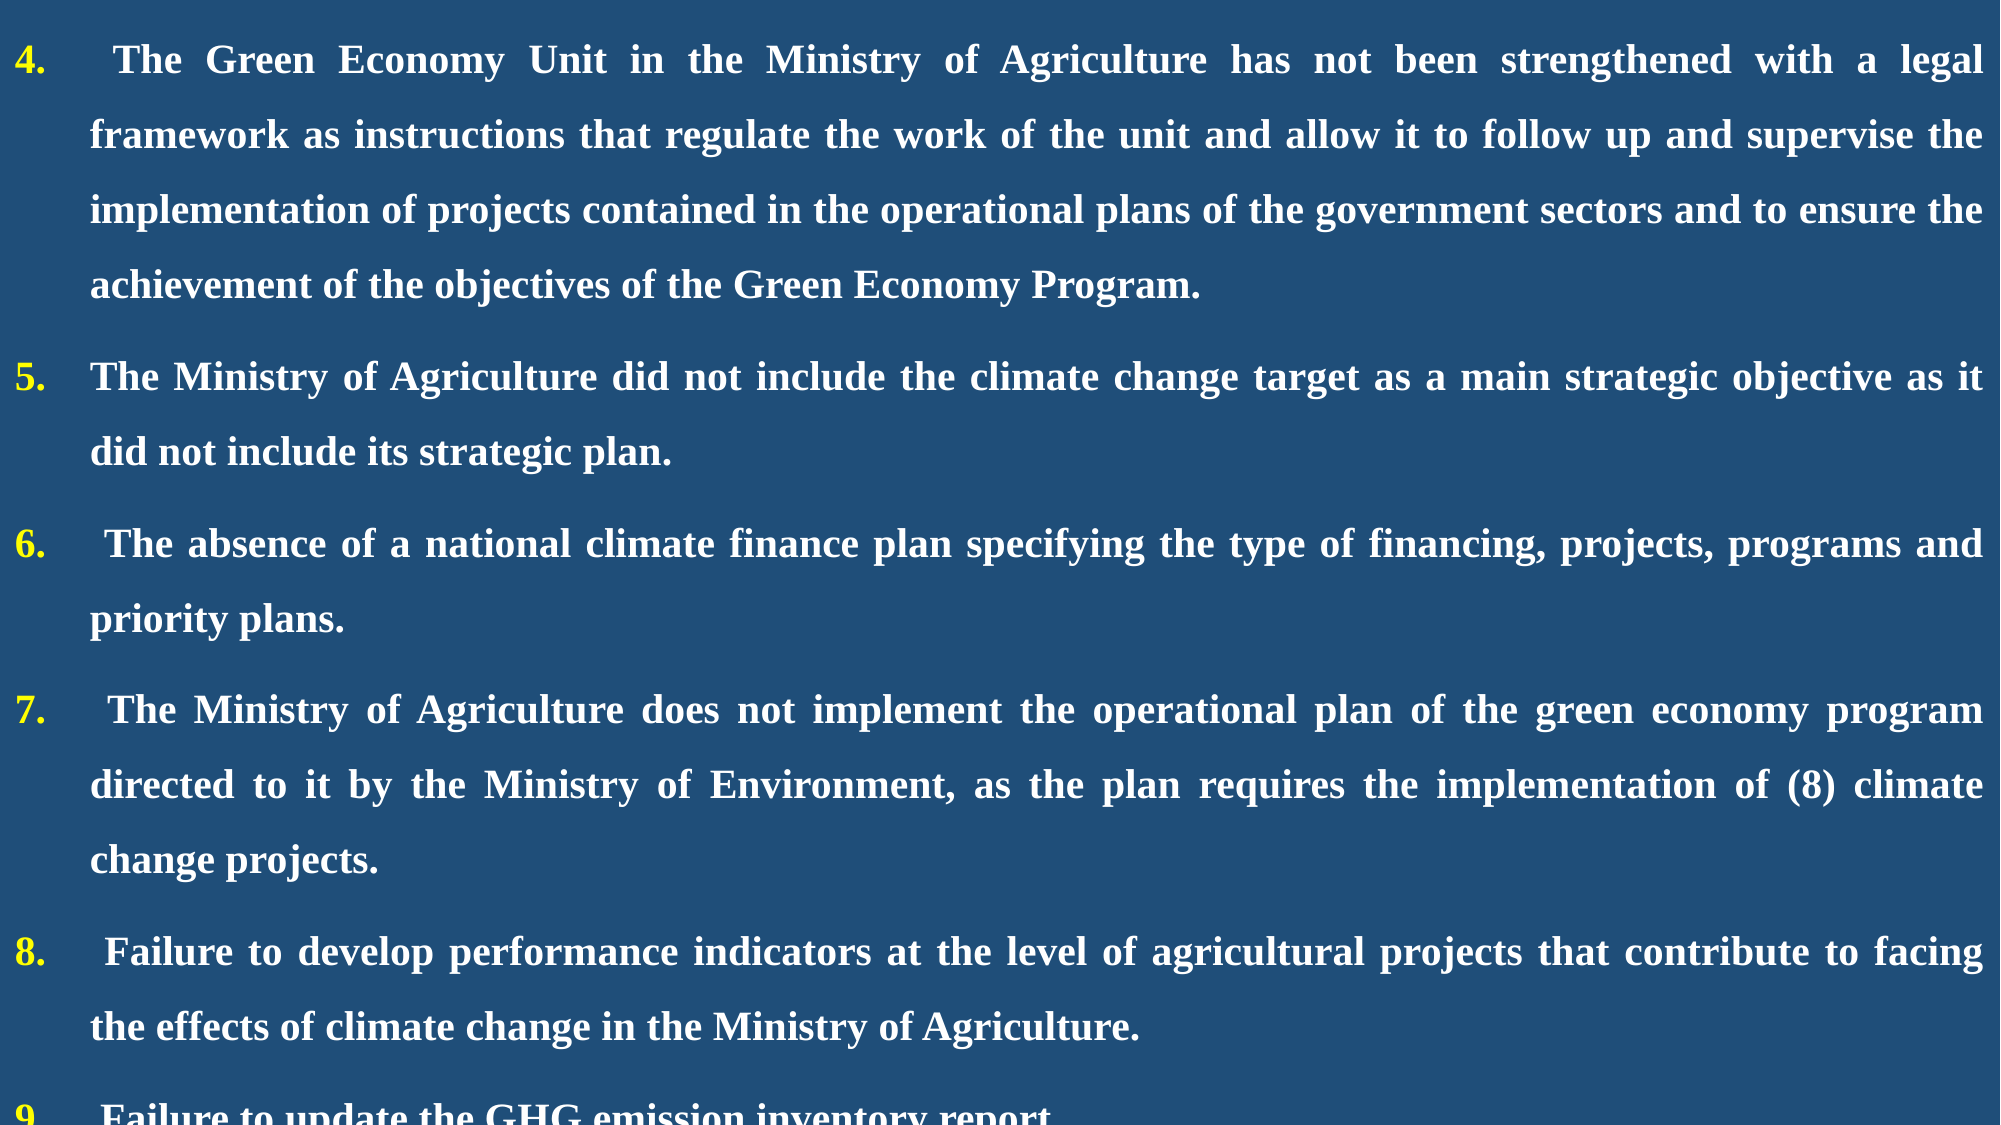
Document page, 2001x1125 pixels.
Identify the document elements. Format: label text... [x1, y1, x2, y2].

text_box The Green Economy Unit in the Ministry of Agriculture has not been strengthened with a legal framework as instructions that regulate the work of the unit and allow it to follow up and supervise the implementation of projects contained in the operational plans of the government sectors and to ensure the achievement of the objectives of the Green Economy Program. The Ministry of Agriculture did not include the climate change target as a main strategic objective as it did not include its strategic plan. The absence of a national climate finance plan specifying the type of financing, projects, programs and priority plans. The Ministry of Agriculture does not implement the operational plan of the green economy program directed to it by the Ministry of Environment, as the plan requires the implementation of (8) climate change projects. Failure to develop performance indicators at the level of agricultural projects that contribute to facing the effects of climate change in the Ministry of Agriculture. Failure to update the GHG emission inventory report. [0, 0, 2000, 1125]
